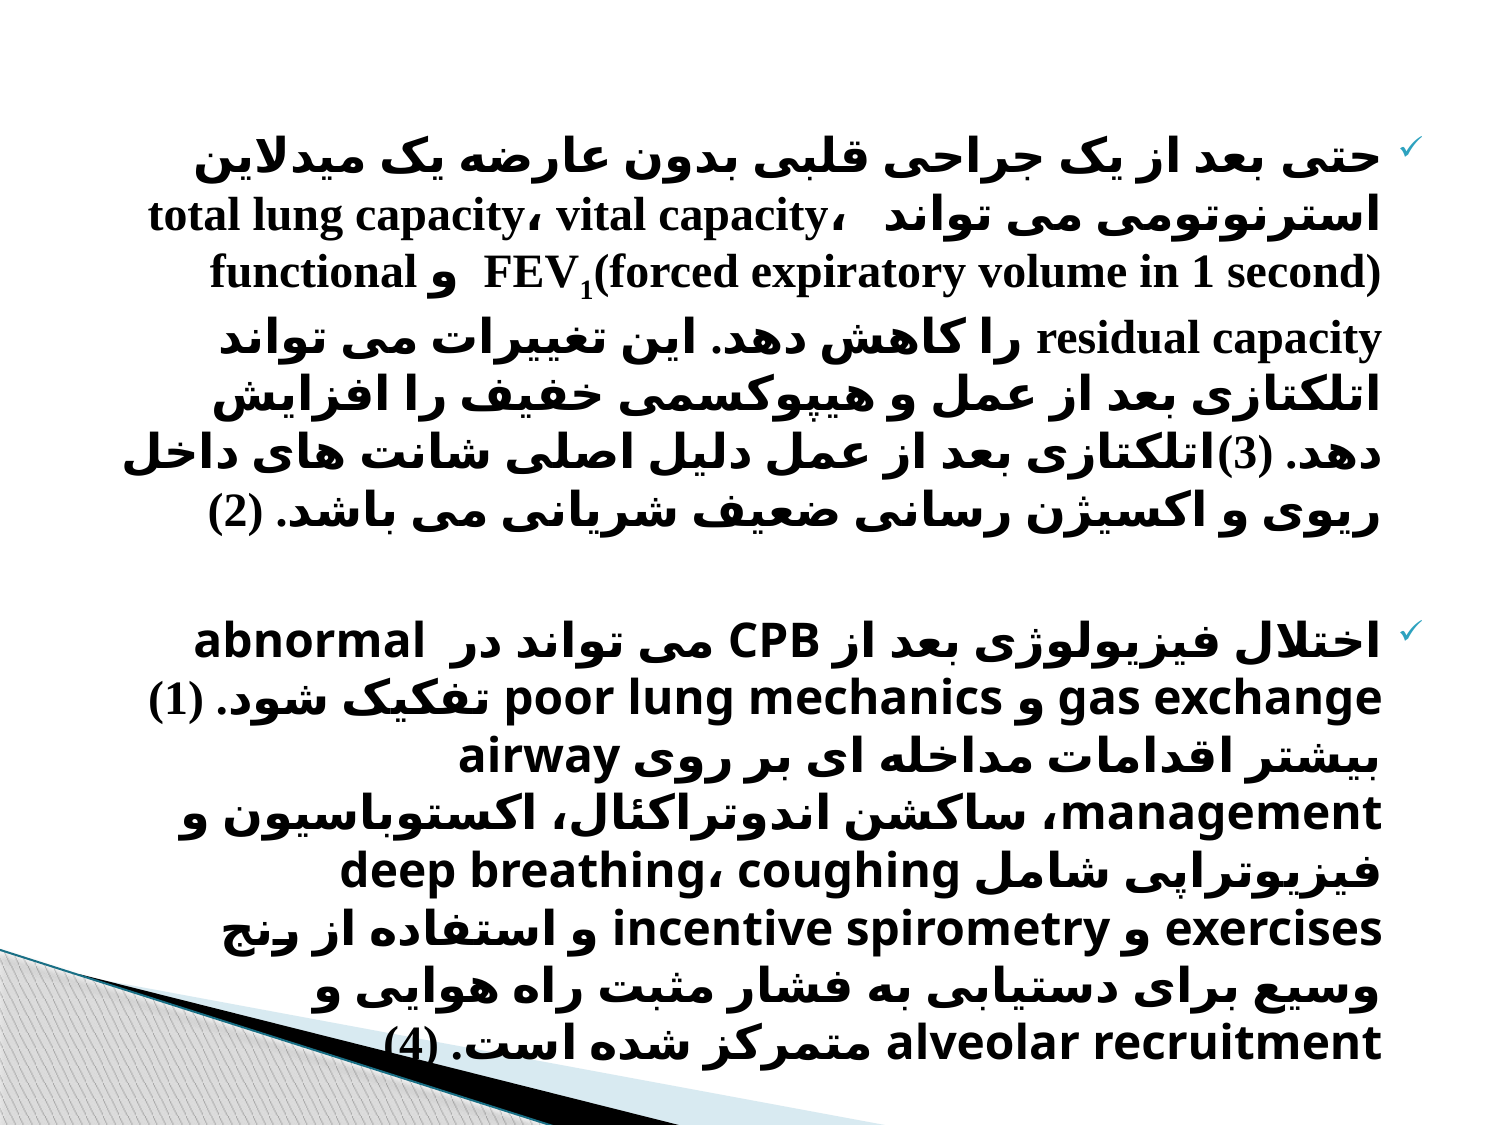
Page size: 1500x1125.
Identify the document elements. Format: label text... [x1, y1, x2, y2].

list حتی بعد از یک جراحی قلبی بدون عارضه یک میدلاین استرنوتومی می تواند total lung capacity، vital capacity، FEV1(forced expiratory volume in 1 second) و functional residual capacity را کاهش دهد. این تغییرات می تواند اتلکتازی بعد از عمل و هیپوکسمی خفیف را افزایش دهد. (3)اتلکتازی بعد از عمل دلیل اصلی شانت های داخل ریوی و اکسیژن رسانی ضعیف شریانی می باشد. (2) اختلال فیزیولوژی بعد از CPB می تواند در abnormal gas exchange و poor lung mechanics تفکیک شود. (1) بیشتر اقدامات مداخله ای بر روی airway management، ساکشن اندوتراکئال، اکستوباسیون و فیزیوتراپی شامل deep breathing، coughing exercises و incentive spirometry و استفاده از رنج وسیع برای دستیابی به فشار مثبت راه هوایی و alveolar recruitment متمرکز شده است. (4) [105, 117, 1456, 1094]
